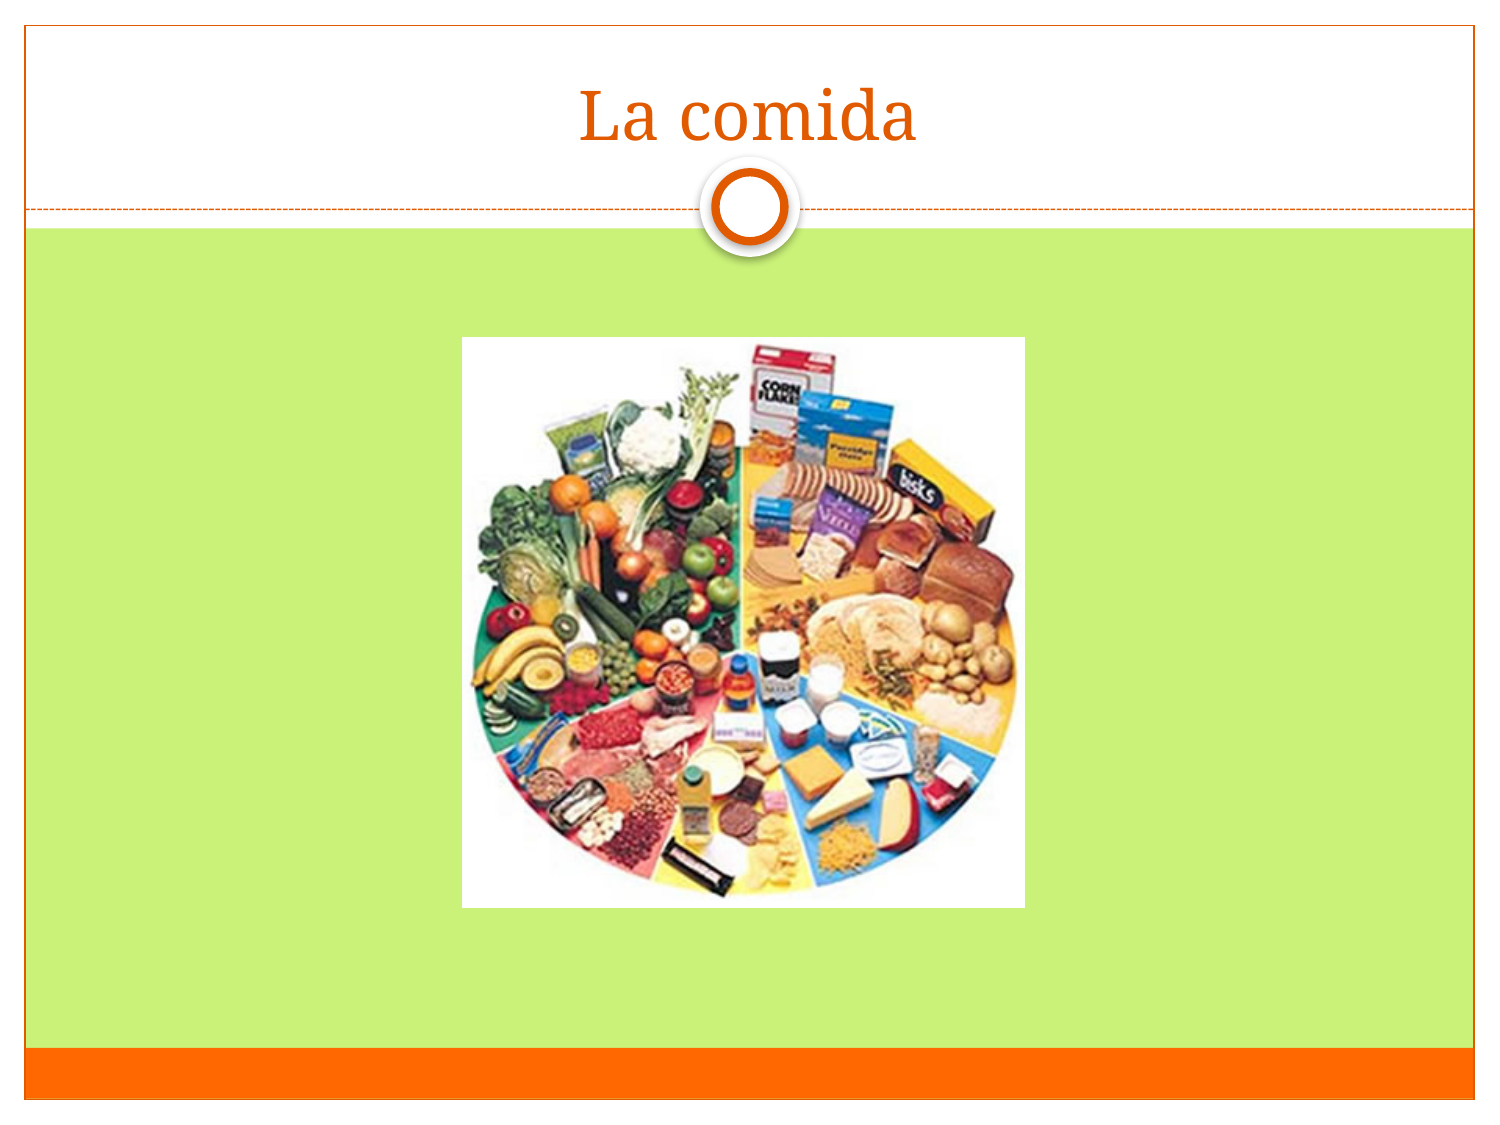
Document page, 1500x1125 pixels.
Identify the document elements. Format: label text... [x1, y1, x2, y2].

title La comida [49, 37, 1450, 162]
picture [462, 337, 1026, 909]
